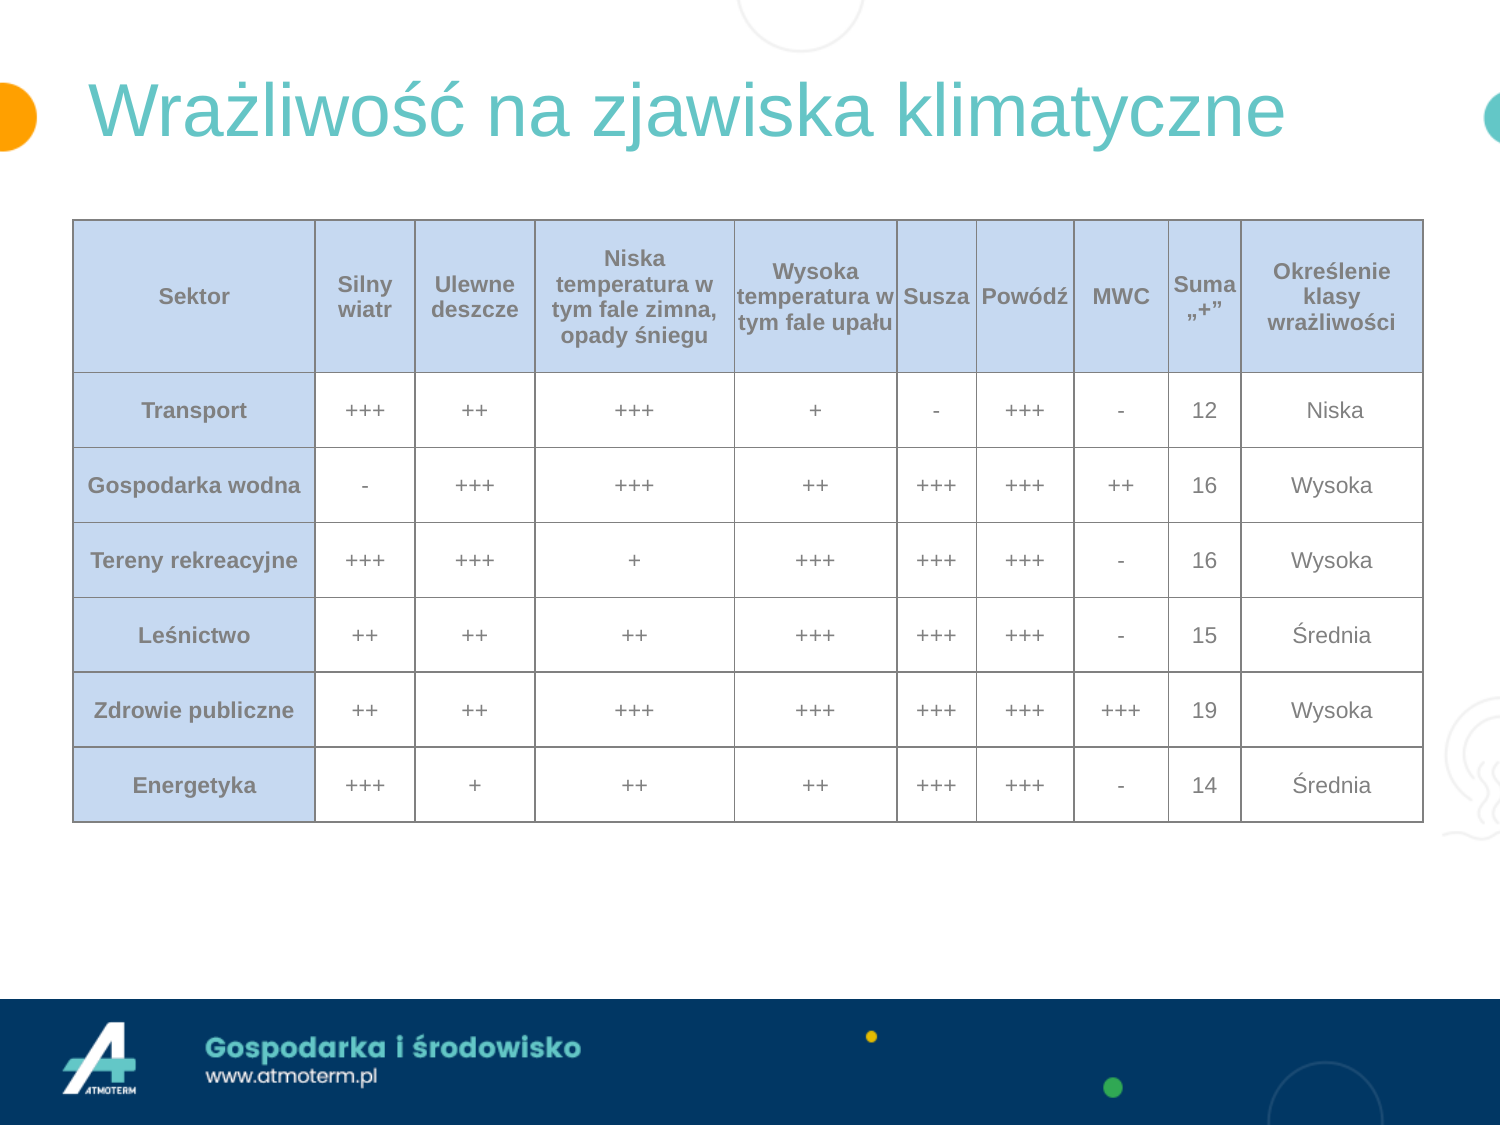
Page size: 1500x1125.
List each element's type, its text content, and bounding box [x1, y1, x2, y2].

table_header Suma „+” [1169, 221, 1240, 372]
table_cell ++ [536, 598, 734, 671]
table_cell Transport [74, 373, 314, 447]
table_cell +++ [898, 673, 976, 746]
table_cell ++ [1075, 448, 1168, 522]
table_cell Niska [1242, 373, 1422, 447]
table_cell Wysoka [1242, 673, 1422, 746]
table_cell Średnia [1242, 748, 1422, 821]
table_cell ++ [316, 598, 414, 671]
table_cell +++ [735, 598, 896, 671]
table_cell ++ [735, 448, 896, 522]
table_cell Zdrowie publiczne [74, 673, 314, 746]
title Wrażliwość na zjawiska klimatyczne [73, 54, 1424, 194]
table_header Ulewne deszcze [416, 221, 534, 372]
table_cell +++ [316, 373, 414, 447]
table_cell +++ [977, 598, 1073, 671]
table_cell +++ [898, 523, 976, 597]
table_cell - [898, 373, 976, 447]
table_cell +++ [416, 448, 534, 522]
table_cell - [316, 448, 414, 522]
table_cell - [1075, 523, 1168, 597]
table_cell Energetyka [74, 748, 314, 821]
table_cell +++ [977, 748, 1073, 821]
table_cell 12 [1169, 373, 1240, 447]
table_cell 14 [1169, 748, 1240, 821]
table_cell Wysoka [1242, 448, 1422, 522]
table_cell Wysoka [1242, 523, 1422, 597]
table_cell ++ [416, 673, 534, 746]
table_cell +++ [316, 748, 414, 821]
table_cell Gospodarka wodna [74, 448, 314, 522]
table_cell ++ [316, 673, 414, 746]
table_cell +++ [898, 748, 976, 821]
table_cell +++ [1075, 673, 1168, 746]
table_header Susza [898, 221, 976, 372]
table_cell +++ [977, 448, 1073, 522]
table_cell +++ [735, 523, 896, 597]
table_cell +++ [977, 373, 1073, 447]
table_cell + [536, 523, 734, 597]
table_cell 16 [1169, 523, 1240, 597]
table_cell ++ [416, 598, 534, 671]
table_cell ++ [735, 748, 896, 821]
table_cell 19 [1169, 673, 1240, 746]
table_cell +++ [316, 523, 414, 597]
table_cell + [735, 373, 896, 447]
table_cell ++ [416, 373, 534, 447]
table_header Sektor [74, 221, 314, 372]
table_cell +++ [735, 673, 896, 746]
table_cell +++ [898, 598, 976, 671]
table_cell +++ [416, 523, 534, 597]
table_cell Średnia [1242, 598, 1422, 671]
table_cell +++ [898, 448, 976, 522]
table_cell - [1075, 748, 1168, 821]
table_header Określenie klasy wrażliwości [1242, 221, 1422, 372]
table_cell +++ [977, 523, 1073, 597]
table_cell Tereny rekreacyjne [74, 523, 314, 597]
picture [0, 0, 1500, 1125]
table_cell +++ [977, 673, 1073, 746]
table_cell +++ [536, 448, 734, 522]
table_cell +++ [536, 673, 734, 746]
table_cell + [416, 748, 534, 821]
table_cell - [1075, 373, 1168, 447]
table_cell +++ [536, 373, 734, 447]
table_cell 16 [1169, 448, 1240, 522]
table_cell ++ [536, 748, 734, 821]
table_header Wysoka temperatura w tym fale upału [735, 221, 896, 372]
table_header Powódź [977, 221, 1073, 372]
table_header Silny wiatr [316, 221, 414, 372]
table_cell 15 [1169, 598, 1240, 671]
table_cell - [1075, 598, 1168, 671]
table_header Niska temperatura w tym fale zimna, opady śniegu [536, 221, 734, 372]
table_cell Leśnictwo [74, 598, 314, 671]
table_header MWC [1075, 221, 1168, 372]
